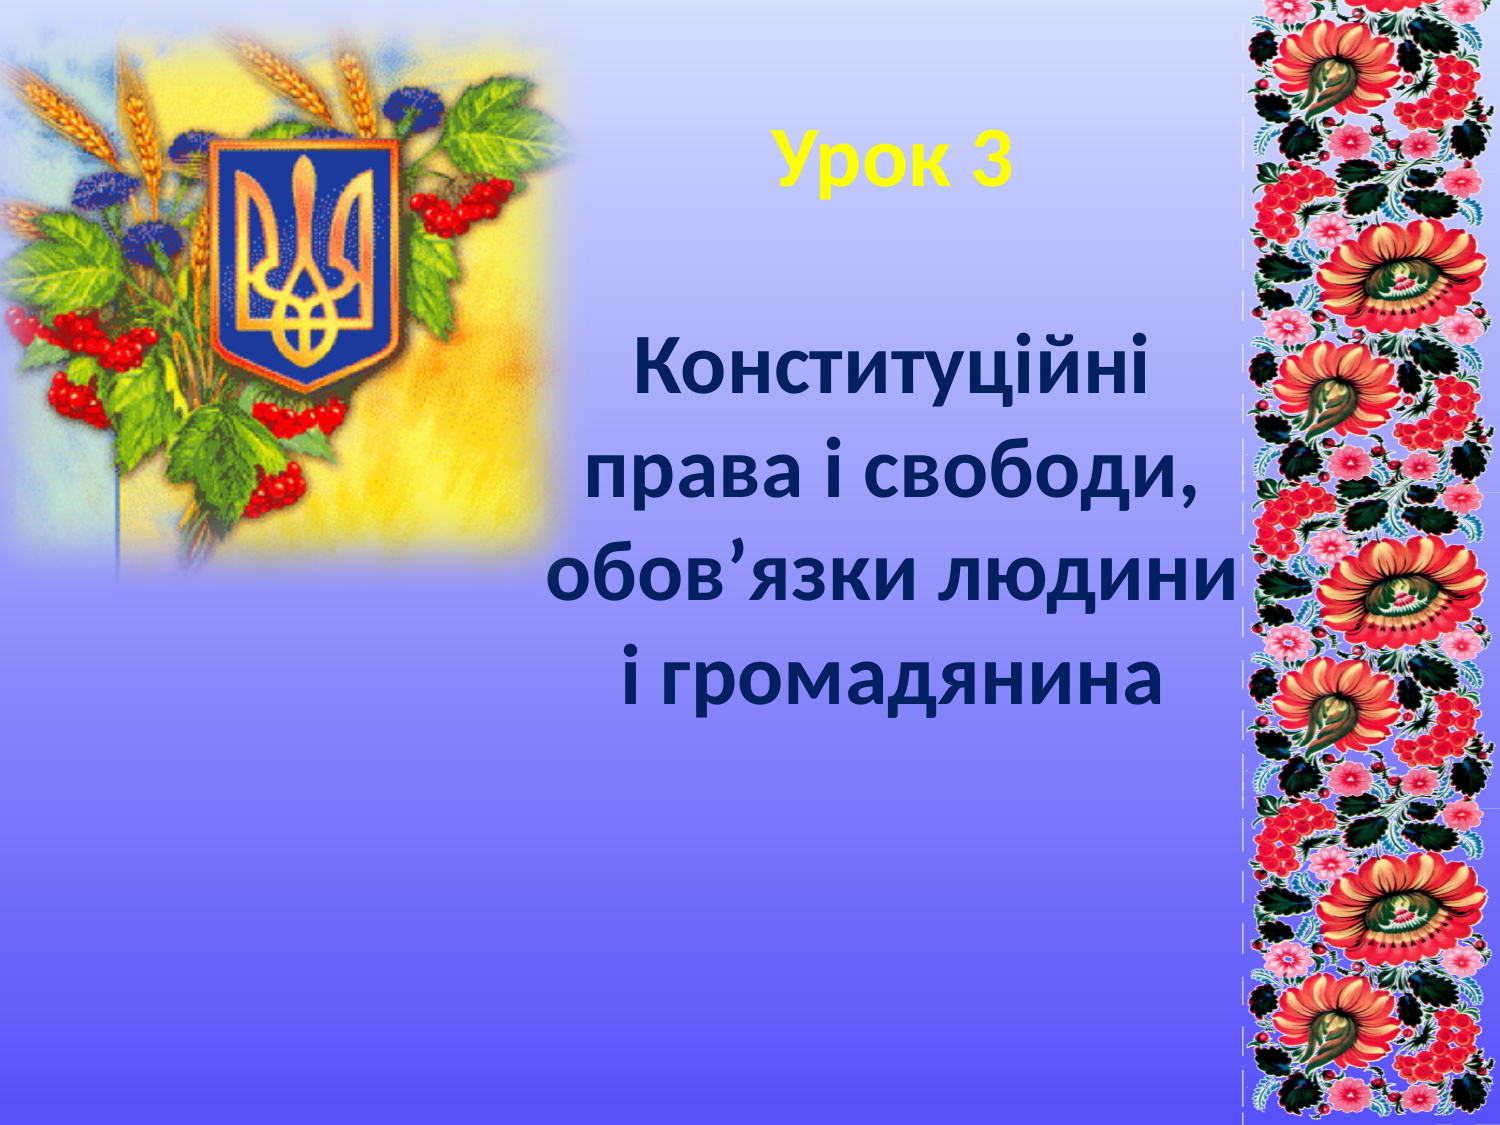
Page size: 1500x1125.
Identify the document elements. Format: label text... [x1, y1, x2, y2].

picture [0, 0, 595, 598]
picture [1243, 0, 1500, 433]
title Урок 3 Конституційні права і свободи, обов’язки людини і громадянина [527, 58, 1242, 868]
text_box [808, 433, 1500, 692]
picture [1243, 692, 1500, 1125]
